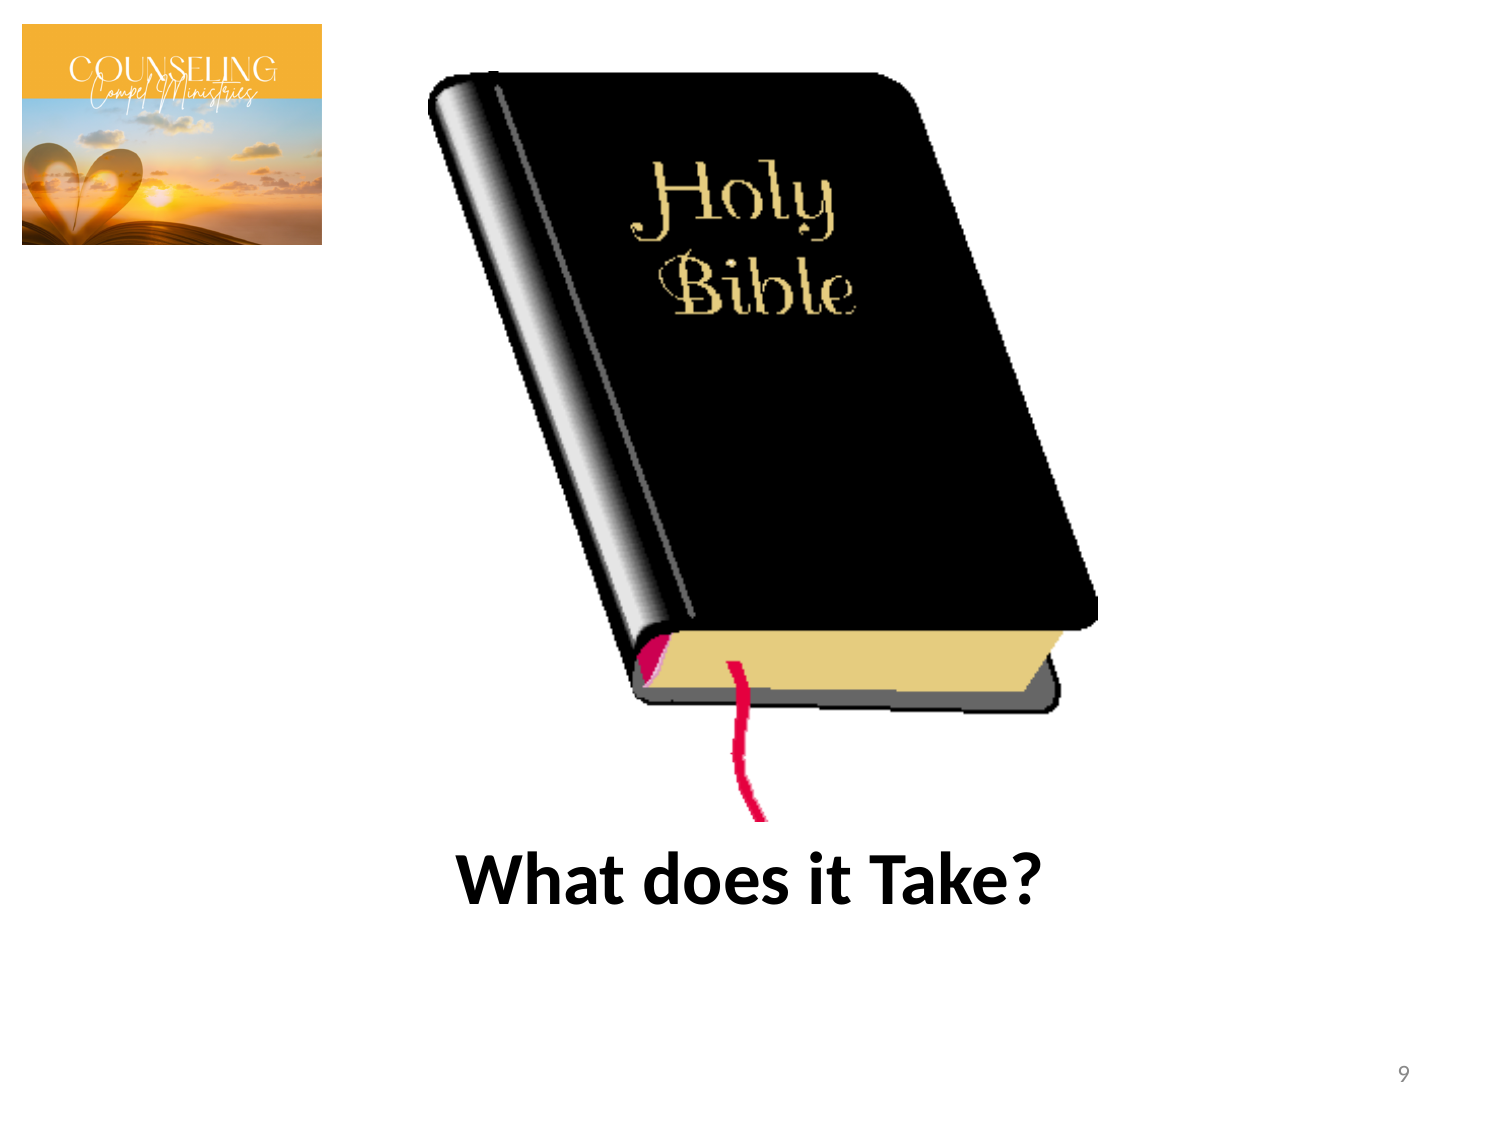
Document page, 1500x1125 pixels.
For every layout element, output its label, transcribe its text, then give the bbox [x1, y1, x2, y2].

text_box What does it Take? [0, 821, 1500, 927]
picture [22, 24, 323, 245]
slide_number 9 [1074, 1042, 1425, 1103]
picture [428, 71, 1098, 823]
